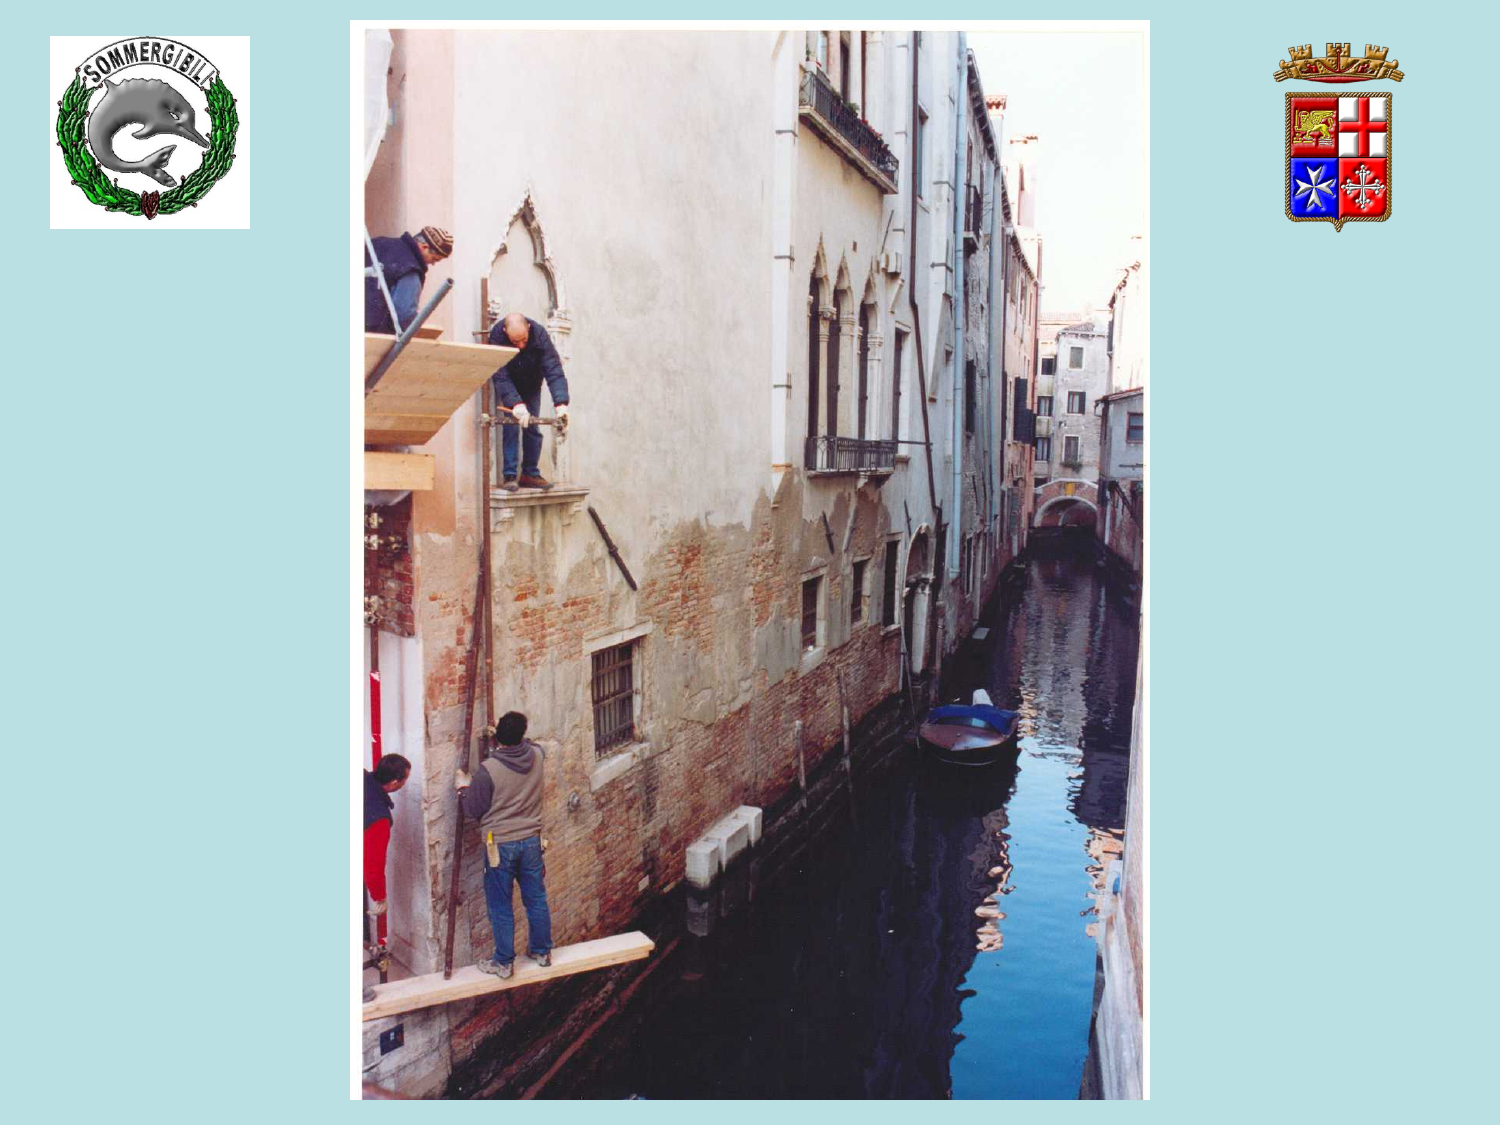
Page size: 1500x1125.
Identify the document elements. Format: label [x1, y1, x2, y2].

picture [50, 36, 250, 229]
picture [349, 20, 1151, 1101]
picture [1265, 36, 1419, 241]
